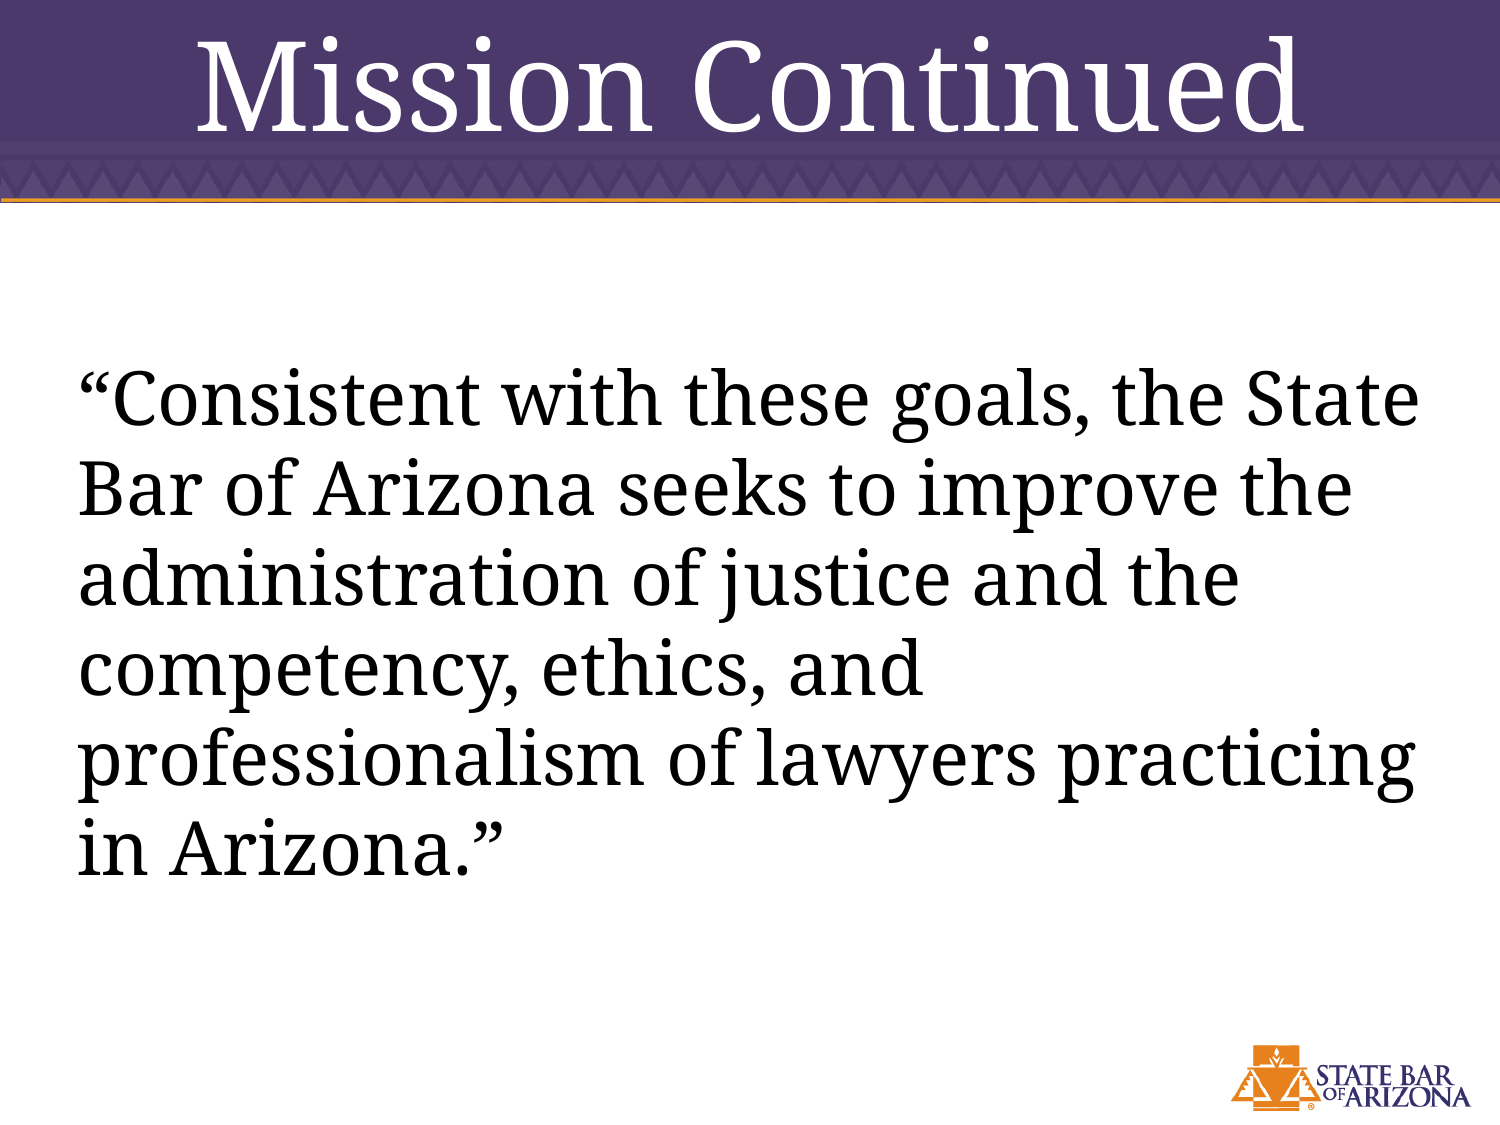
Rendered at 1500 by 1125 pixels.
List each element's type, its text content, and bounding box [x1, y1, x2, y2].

picture [0, 0, 1500, 1125]
list “Consistent with these goals, the State Bar of Arizona seeks to improve the administration of justice and the competency, ethics, and professionalism of lawyers practicing in Arizona.” [62, 237, 1463, 1038]
title Mission Continued [24, 37, 1476, 126]
